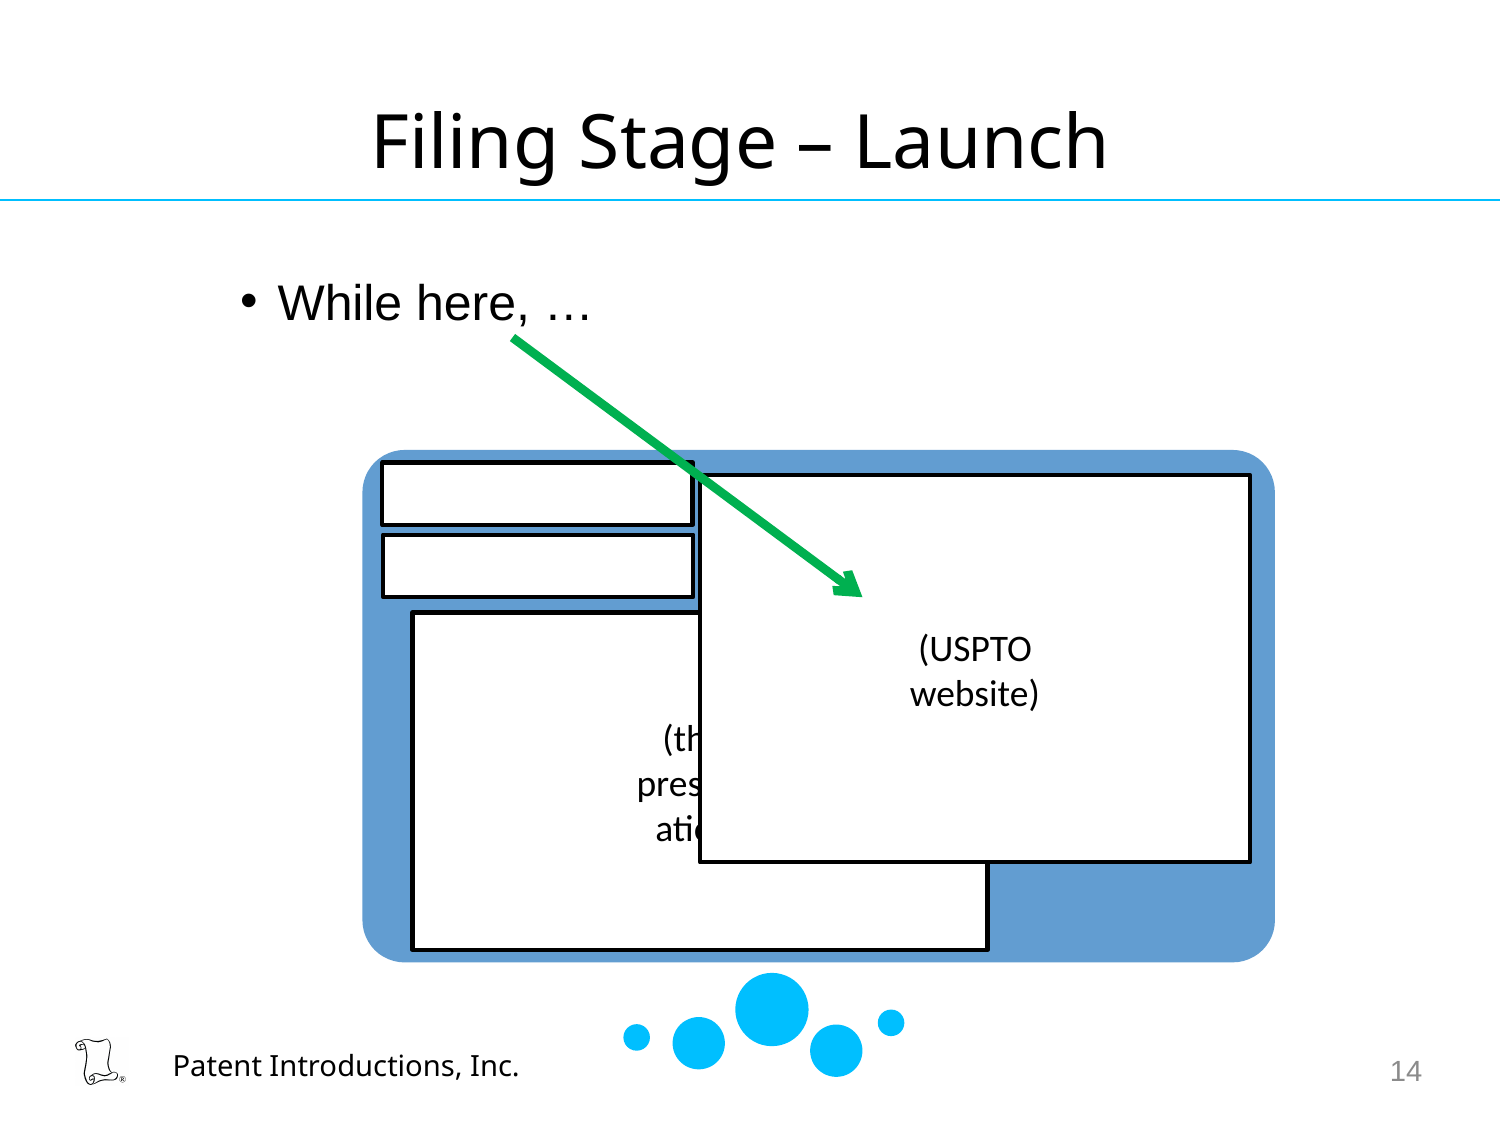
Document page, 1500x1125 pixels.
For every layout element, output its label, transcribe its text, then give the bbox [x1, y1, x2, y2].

list While here, … [75, 262, 1425, 1005]
text_box [380, 460, 507, 527]
title Filing Stage – Launch [75, 45, 1425, 233]
text_box (USPTO website) [698, 473, 1252, 864]
picture [75, 1037, 129, 1086]
text_box (this present- ation) [410, 610, 990, 952]
text_box [360, 447, 1278, 965]
text_box [381, 533, 507, 599]
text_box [512, 337, 863, 598]
slide_number 14 [1087, 1040, 1438, 1100]
